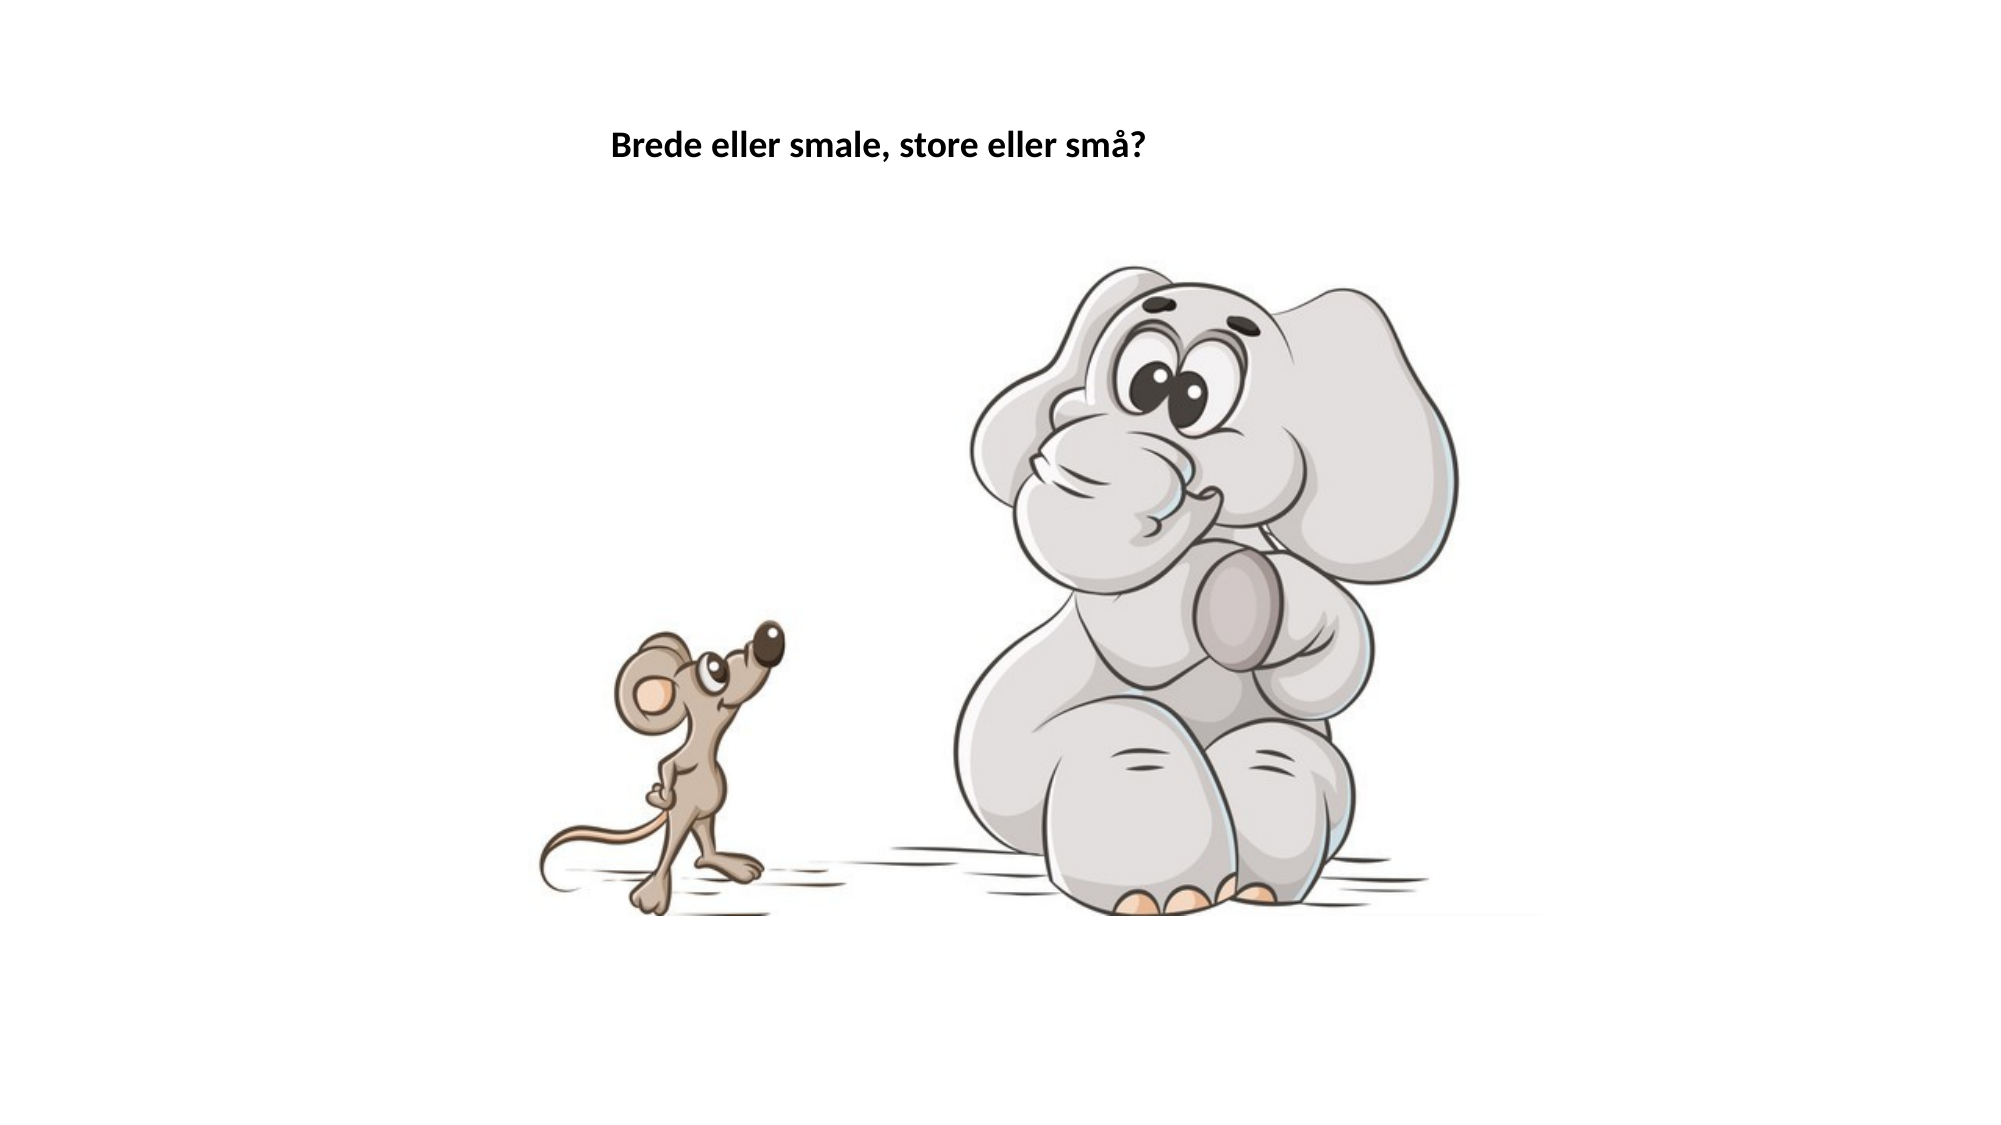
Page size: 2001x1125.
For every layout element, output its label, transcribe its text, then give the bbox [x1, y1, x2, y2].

text_box Brede eller smale, store eller små? [596, 112, 1163, 173]
picture [458, 209, 1542, 916]
